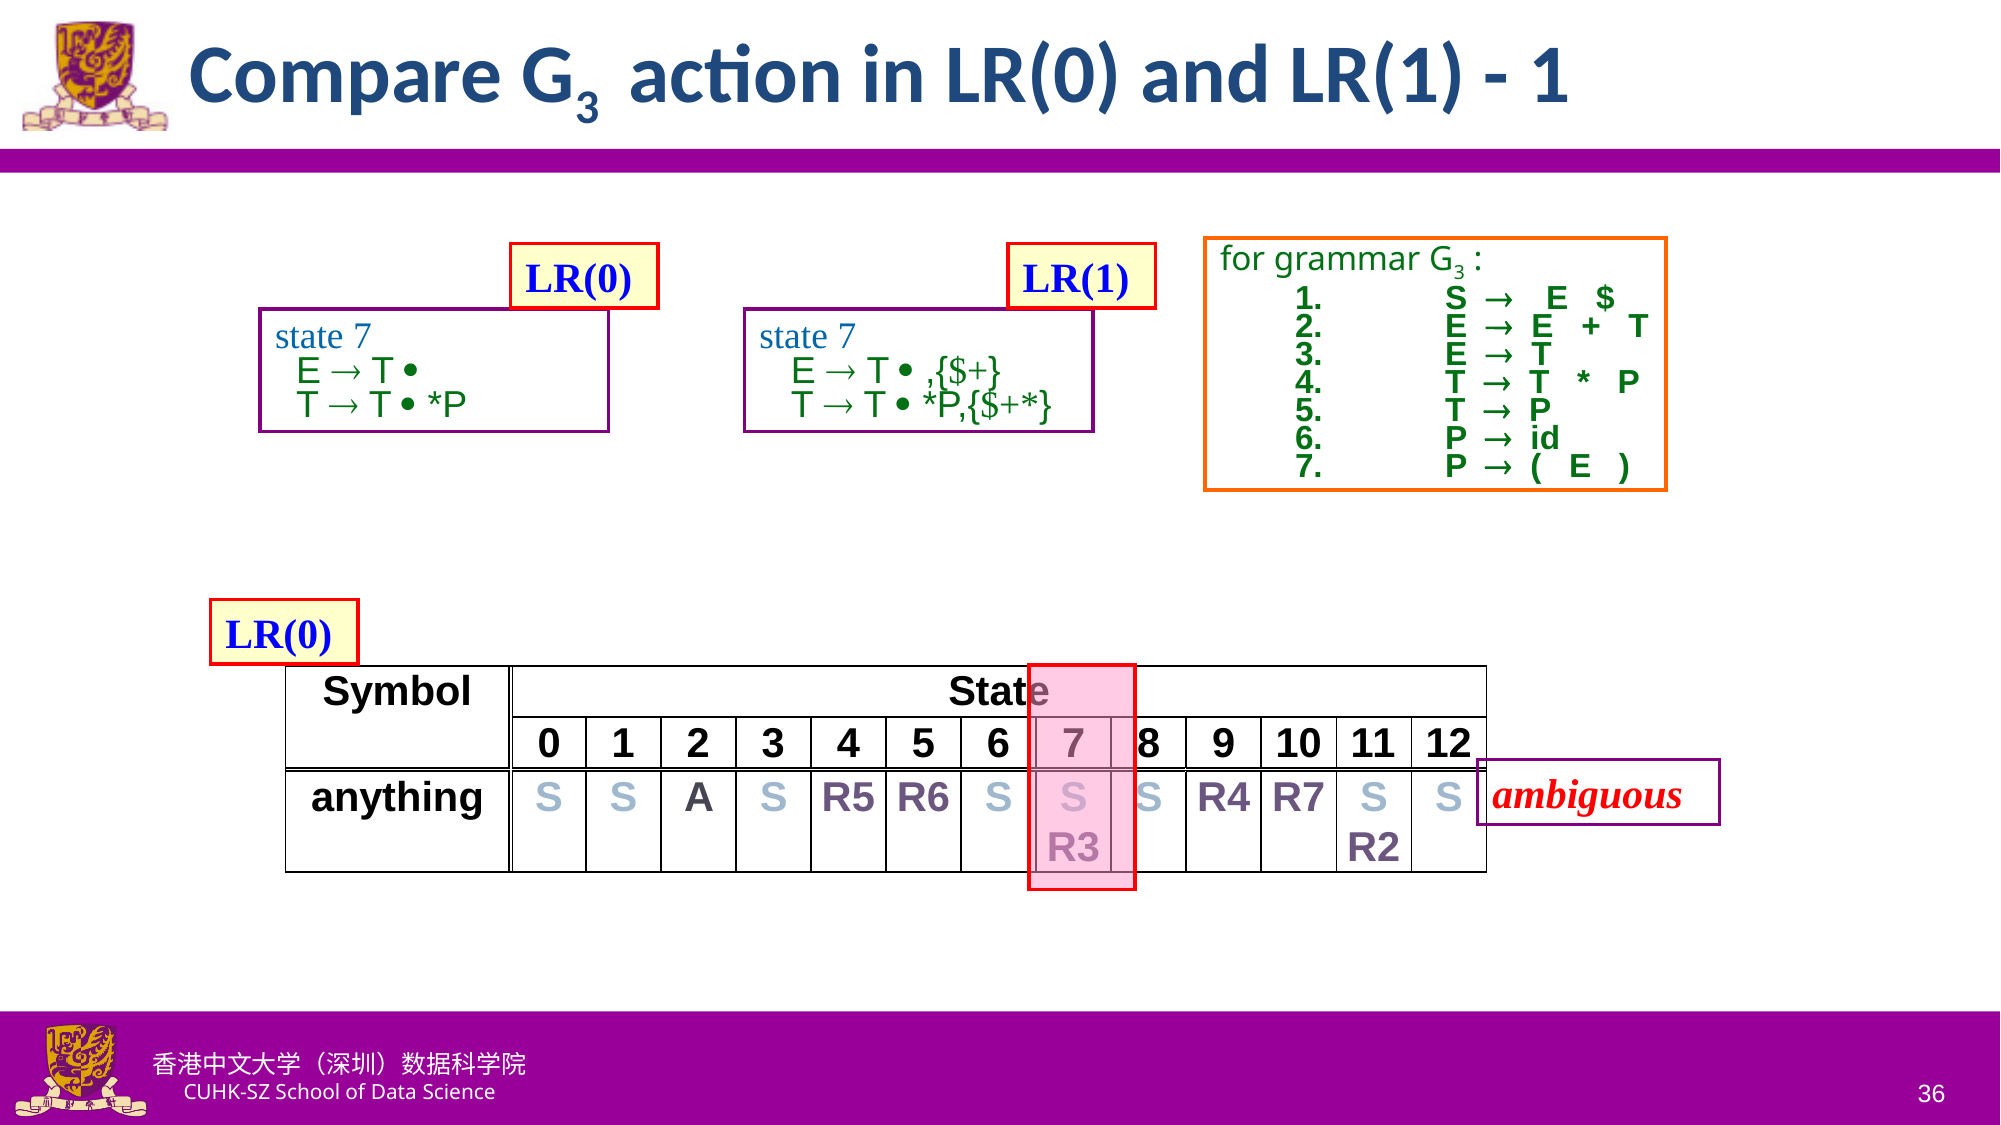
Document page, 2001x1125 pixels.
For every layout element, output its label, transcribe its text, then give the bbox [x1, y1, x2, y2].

text_box LR(1) [1008, 243, 1156, 309]
text_box LR(0) [510, 243, 659, 309]
text_box for grammar G3 : 1. S ® E $ 2. E ® E + T 3. E ® T 4. T ® T * P 5. T ® P 6. P ® id 7. P ® ( E ) [1205, 238, 1666, 491]
slide_number 36 [1493, 1070, 1961, 1125]
text_box state 7 E ® T · ,{$+} T ® T · *P,{$+*} [744, 308, 1093, 432]
title Compare G3 action in LR(0) and LR(1) - 1 [174, 19, 1701, 133]
picture [14, 1023, 149, 1117]
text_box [210, 599, 1720, 900]
picture [21, 20, 173, 131]
text_box state 7 E ® T · T ® T · *P [260, 308, 609, 432]
